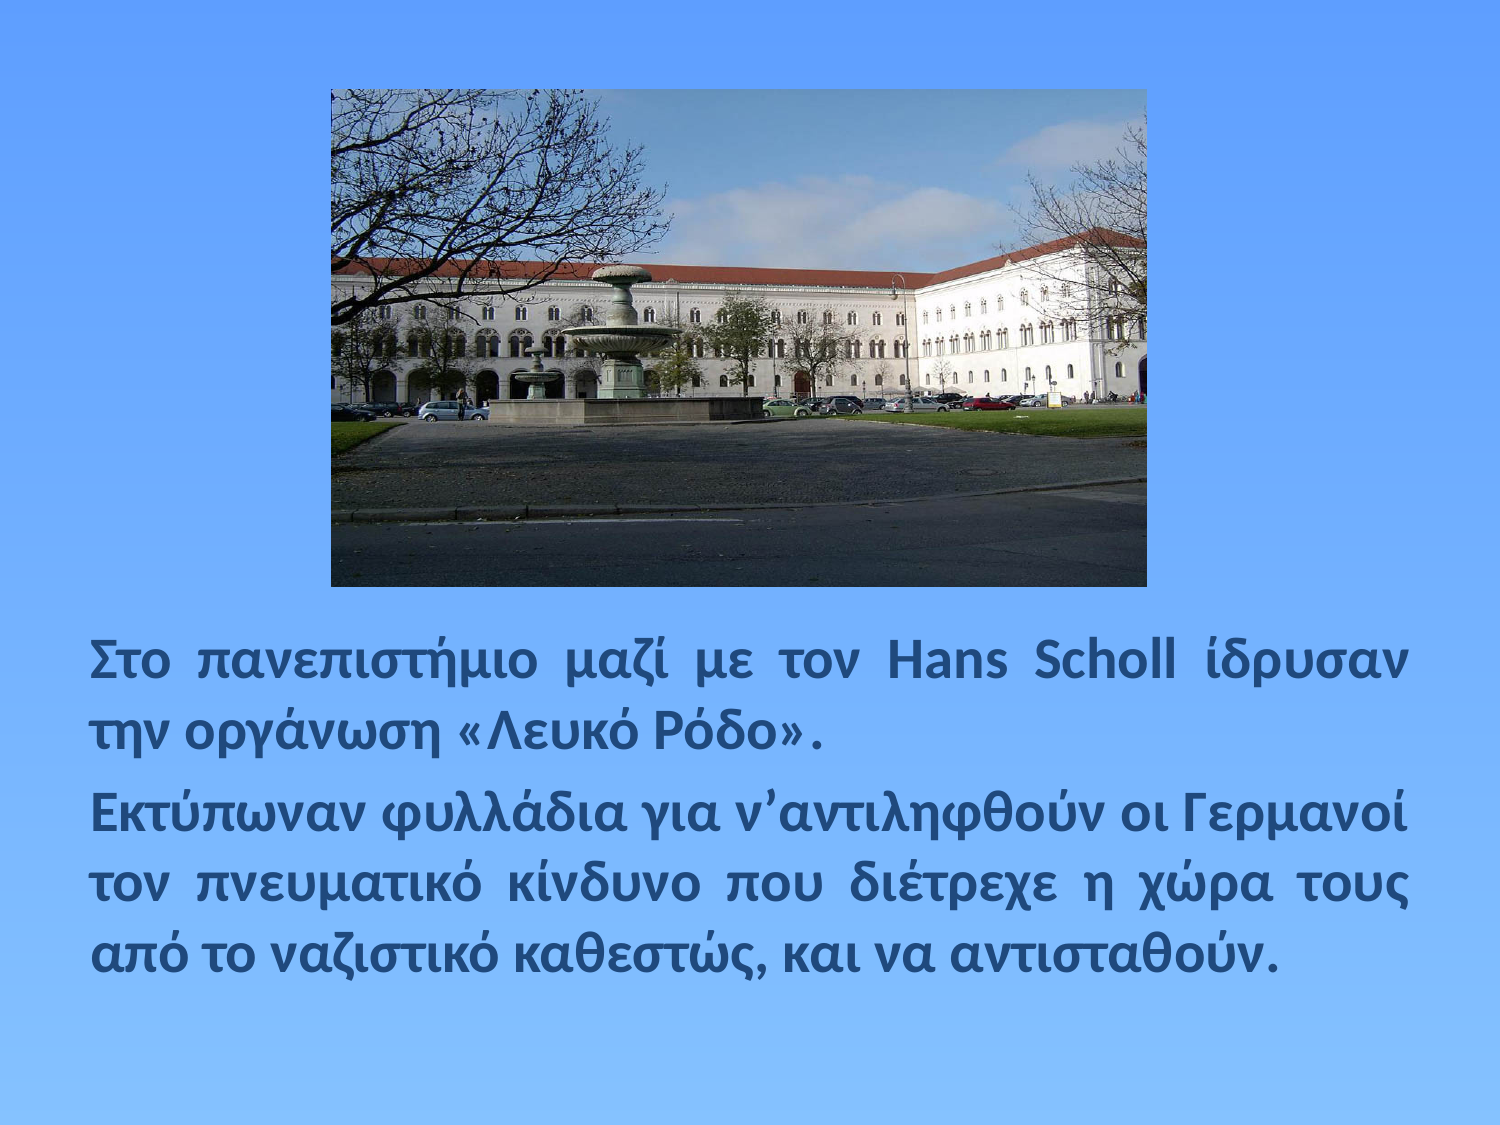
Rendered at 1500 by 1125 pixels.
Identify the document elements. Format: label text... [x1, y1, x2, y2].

picture [331, 89, 1147, 587]
list Στο πανεπιστήμιο μαζί με τον Hans Scholl ίδρυσαν την οργάνωση «Λευκό Ρόδο». Εκτύπωναν φυλλάδια για ν’αντιληφθούν οι Γερμανοί τον πνευματικό κίνδυνο που διέτρεχε η χώρα τους από το ναζιστικό καθεστώς, και να αντισταθούν. [75, 262, 1425, 1005]
title [75, 45, 1425, 233]
